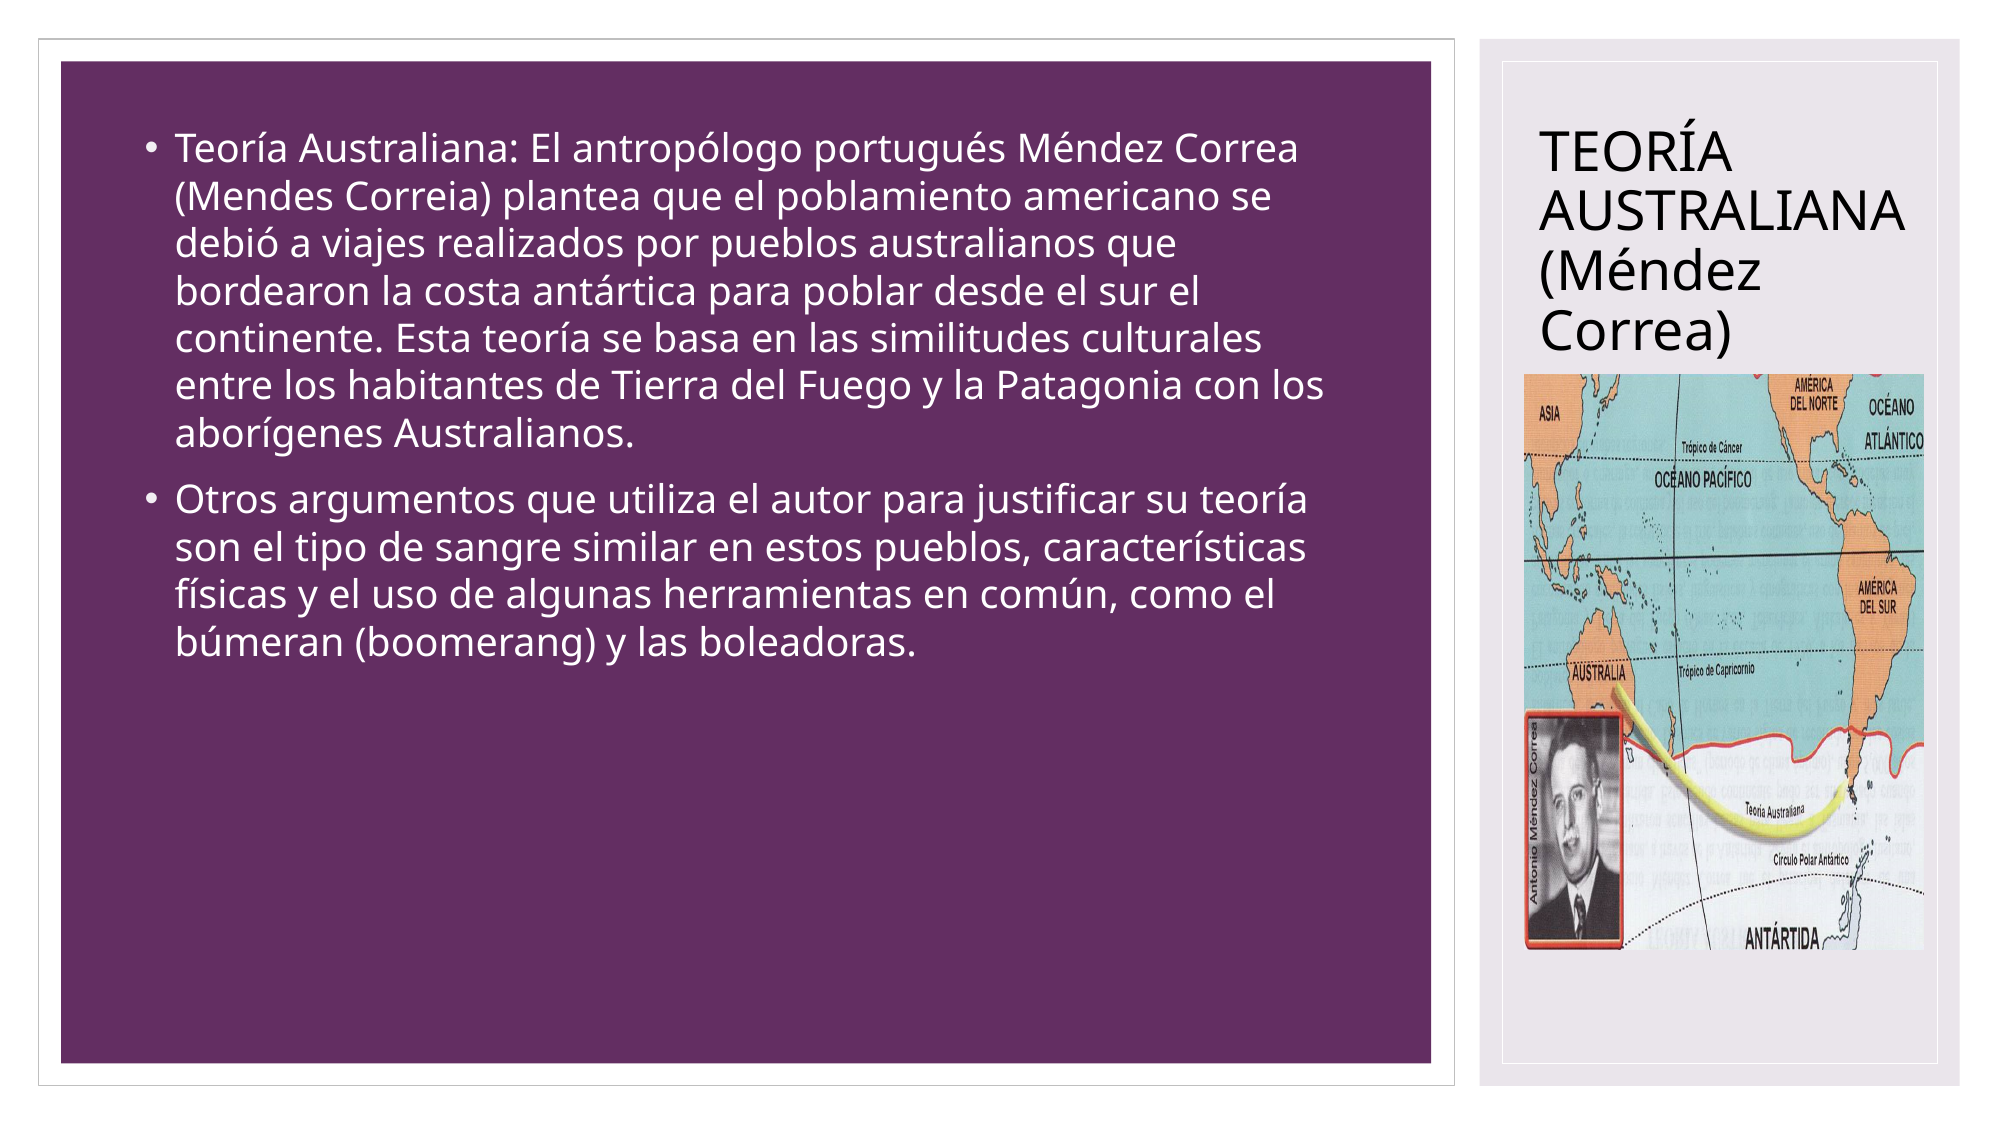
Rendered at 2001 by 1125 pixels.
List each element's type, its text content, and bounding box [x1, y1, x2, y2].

title TEORÍA AUSTRALIANA (Méndez Correa) [1524, 99, 1924, 370]
picture [1524, 374, 1924, 950]
list Teoría Australiana: El antropólogo portugués Méndez Correa (Mendes Correia) plantea que el poblamiento americano se debió a viajes realizados por pueblos australianos que bordearon la costa antártica para poblar desde el sur el continente. Esta teoría se basa en las similitudes culturales entre los habitantes de Tierra del Fuego y la Patagonia con los aborígenes Australianos. Otros argumentos que utiliza el autor para justificar su teoría son el tipo de sangre similar en estos pueblos, características físicas y el uso de algunas herramientas en común, como el búmeran (boomerang) y las boleadoras. [129, 115, 1371, 960]
